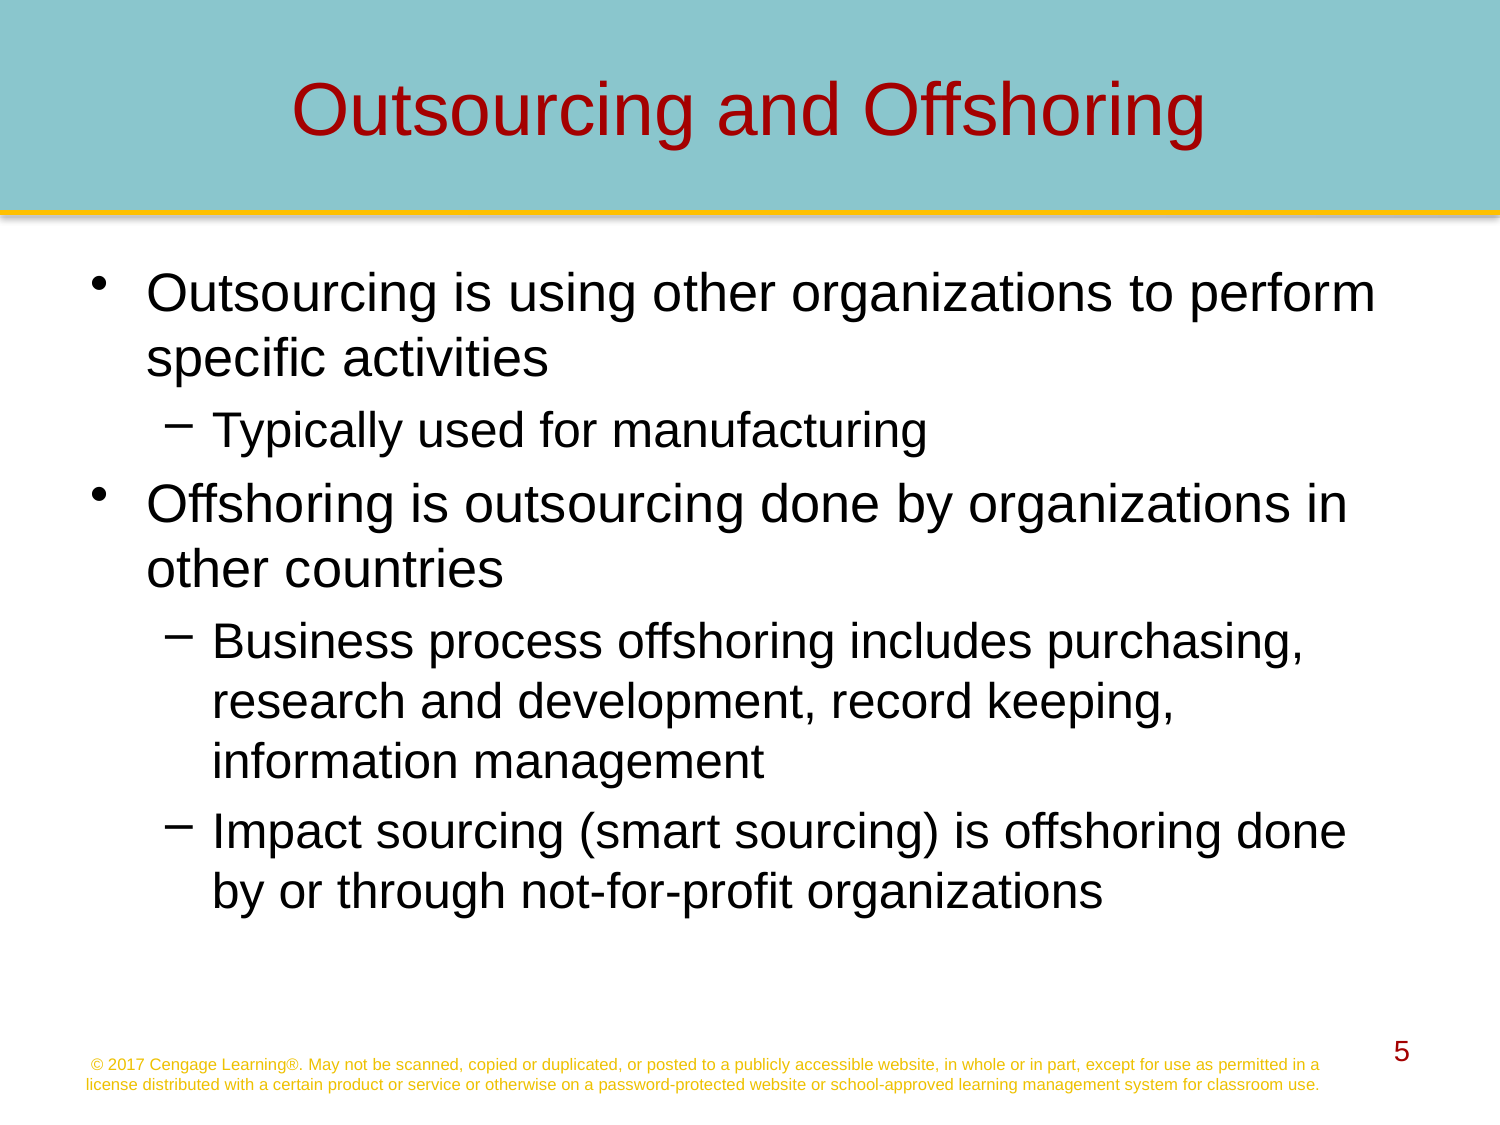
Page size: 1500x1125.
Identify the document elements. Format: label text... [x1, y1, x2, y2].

footer © 2017 Cengage Learning®. May not be scanned, copied or duplicated, or posted to a publicly accessible website, in whole or in part, except for use as permitted in a license distributed with a certain product or service or otherwise on a password-protected website or school-approved learning management system for classroom use. [62, 1046, 1351, 1125]
slide_number 5 [1074, 1024, 1426, 1103]
list Outsourcing is using other organizations to perform specific activities Typically used for manufacturing Offshoring is outsourcing done by organizations in other countries Business process offshoring includes purchasing, research and development, record keeping, information management Impact sourcing (smart sourcing) is offshoring done by or through not-for-profit organizations [75, 249, 1425, 993]
title Outsourcing and Offshoring [0, 0, 1500, 210]
